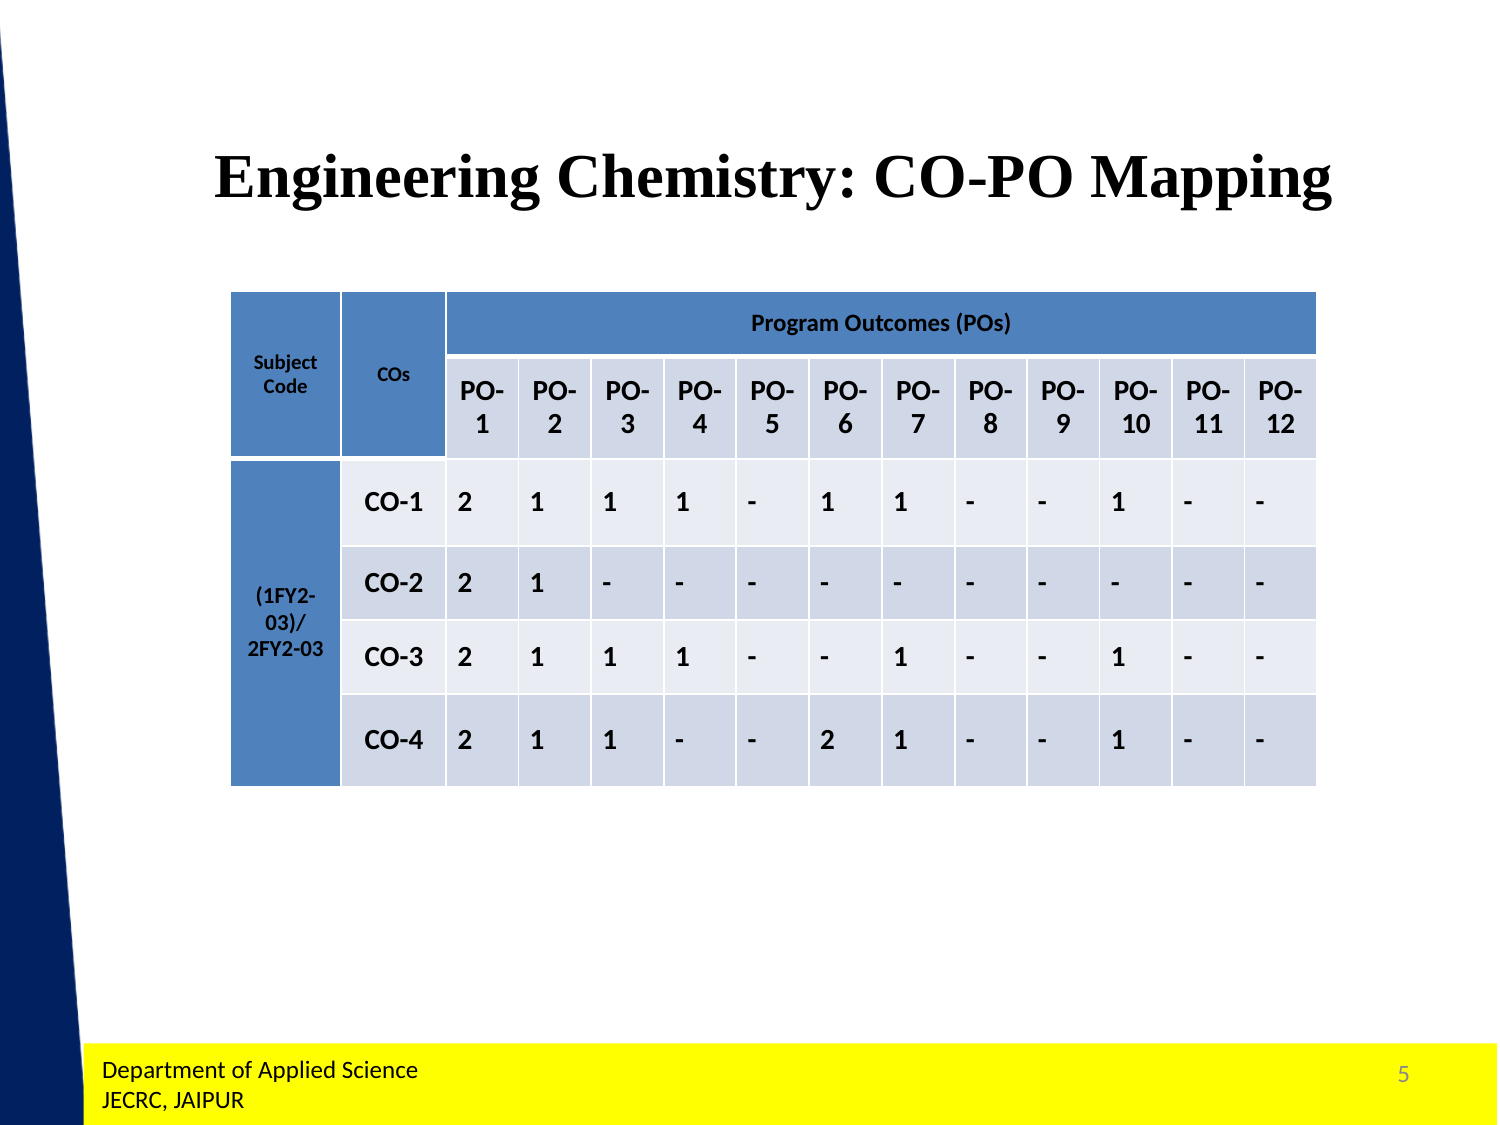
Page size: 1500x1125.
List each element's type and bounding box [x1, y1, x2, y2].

text_box [0, 0, 1498, 1125]
